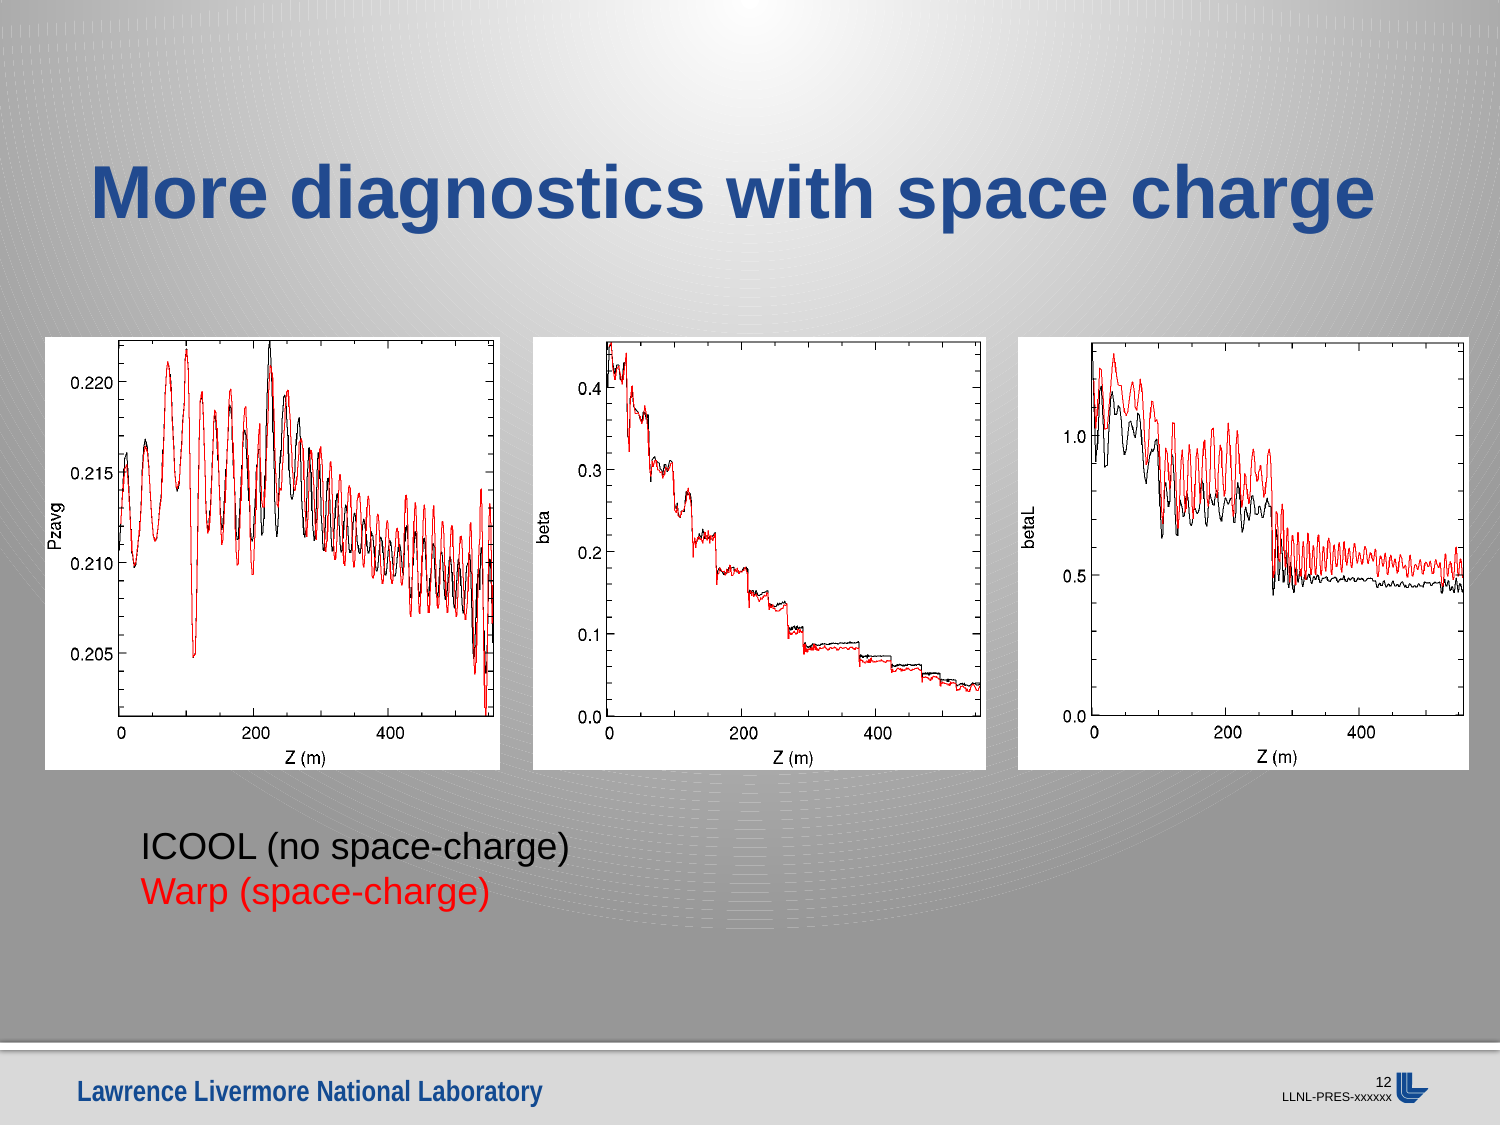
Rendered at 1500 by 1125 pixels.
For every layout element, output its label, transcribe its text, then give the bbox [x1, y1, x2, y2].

picture [1391, 1071, 1430, 1107]
picture [1018, 337, 1469, 770]
title More diagnostics with space charge [75, 36, 1425, 242]
text_box ICOOL (no space-charge) Warp (space-charge) [125, 814, 636, 920]
picture [45, 337, 500, 770]
picture [533, 337, 986, 770]
